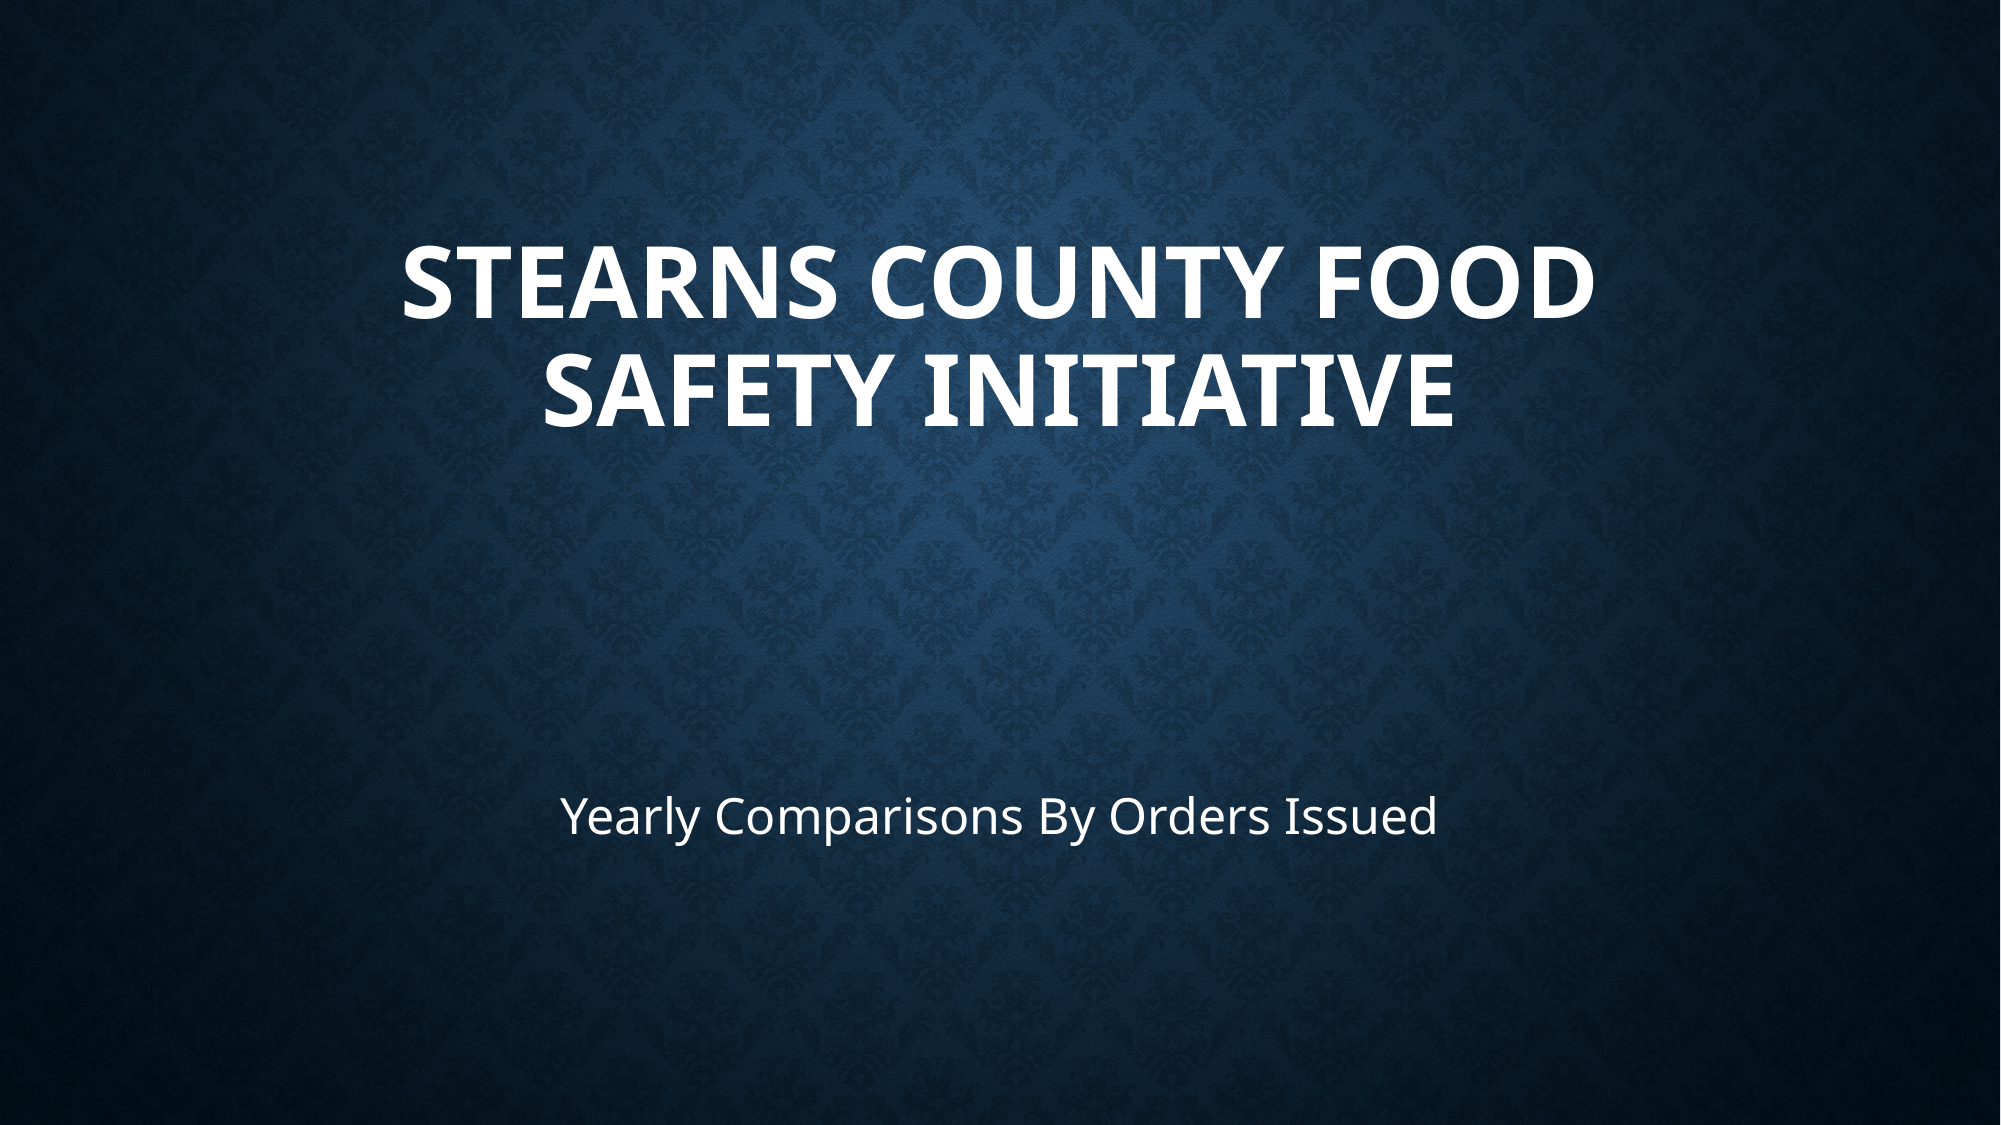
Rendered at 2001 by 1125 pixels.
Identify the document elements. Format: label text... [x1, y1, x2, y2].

title STEARNS COUNTY FOOD SAFETY INITIATIVE [261, 184, 1739, 576]
subtitle Yearly Comparisons By Orders Issued [261, 590, 1739, 863]
